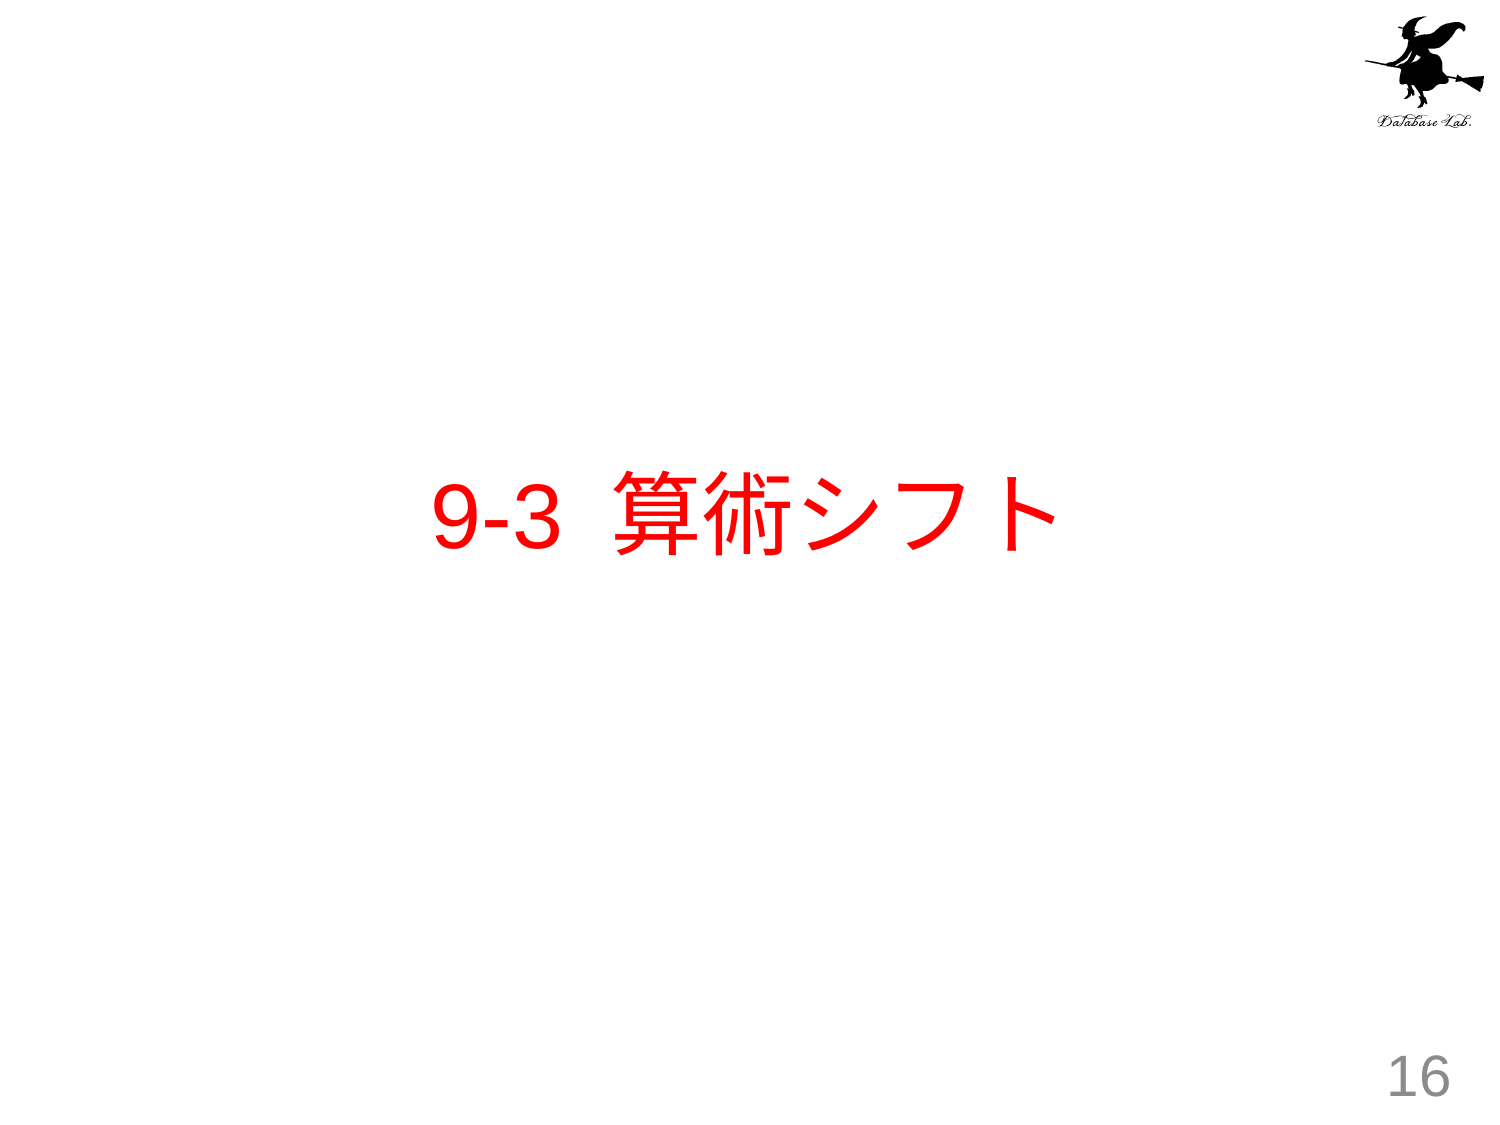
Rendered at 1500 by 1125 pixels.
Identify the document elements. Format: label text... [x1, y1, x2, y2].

picture [1362, 14, 1486, 130]
slide_number 16 [1129, 1042, 1467, 1103]
title 9-3 算術シフト [112, 184, 1388, 576]
